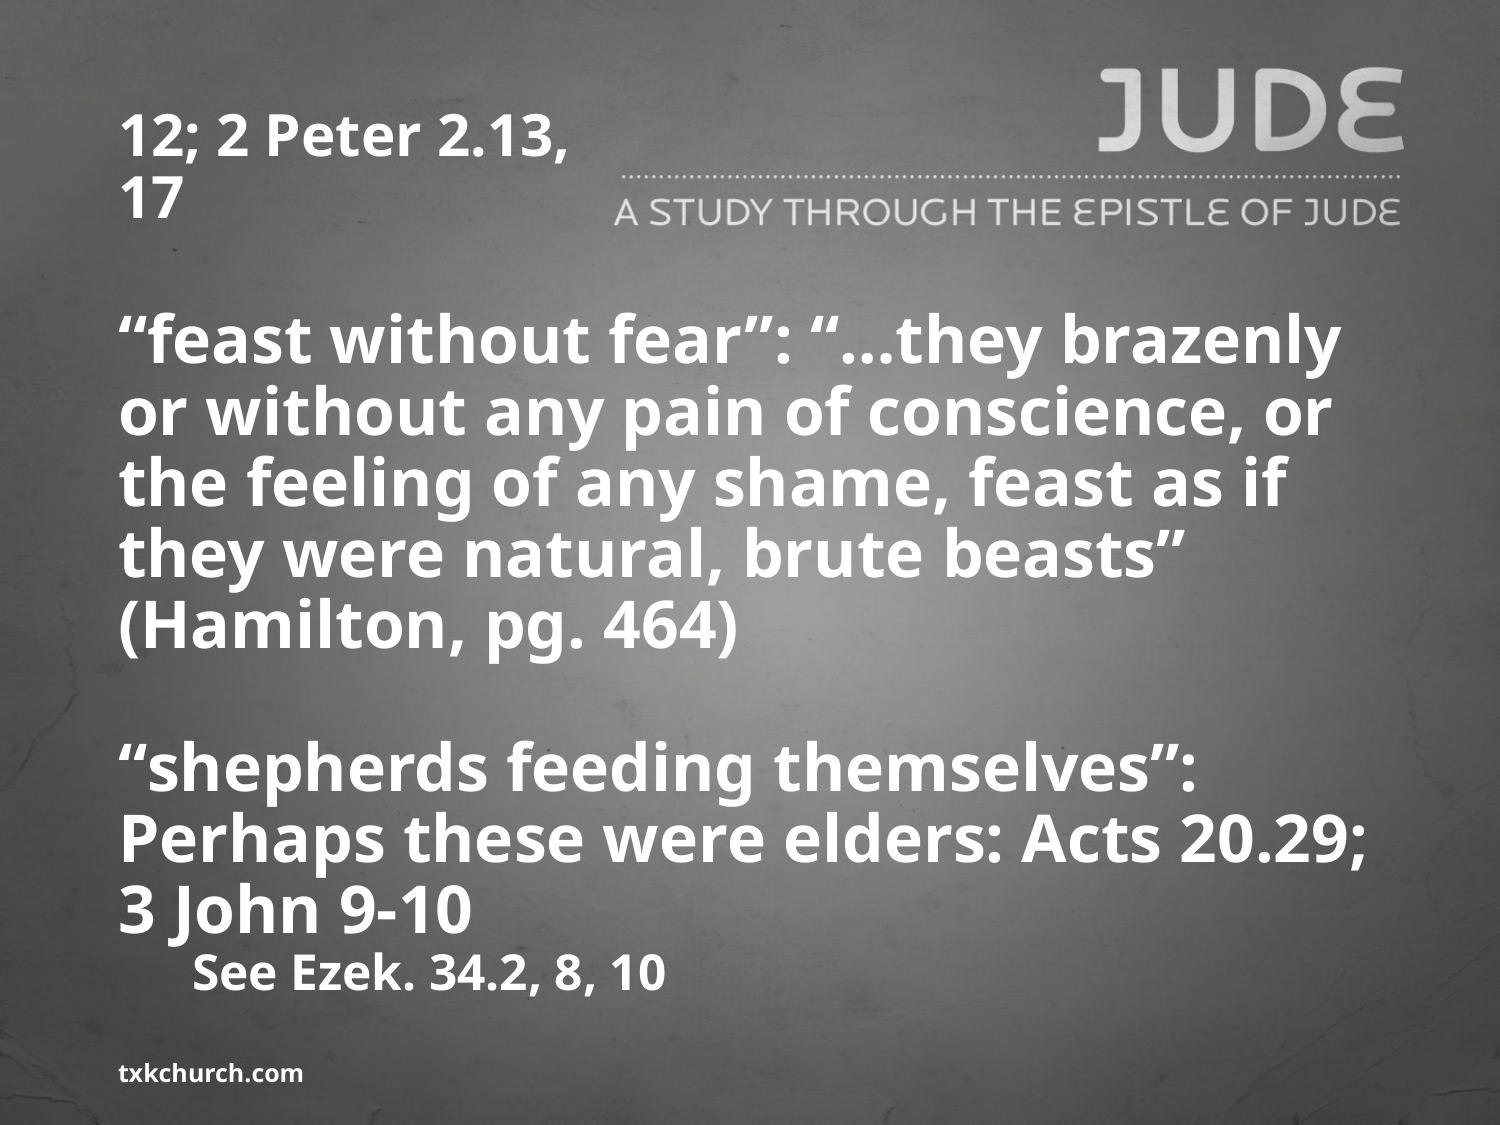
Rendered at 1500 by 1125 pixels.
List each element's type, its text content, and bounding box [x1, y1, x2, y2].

slide_number txkchurch.com [103, 1042, 441, 1103]
list “feast without fear”: “…they brazenly or without any pain of conscience, or the feeling of any shame, feast as if they were natural, brute beasts” (Hamilton, pg. 464) “shepherds feeding themselves”: Perhaps these were elders: Acts 20.29; 3 John 9-10 See Ezek. 34.2, 8, 10 [103, 299, 1397, 1014]
picture [0, 0, 1500, 1125]
title 12; 2 Peter 2.13, 17 [103, 59, 613, 278]
